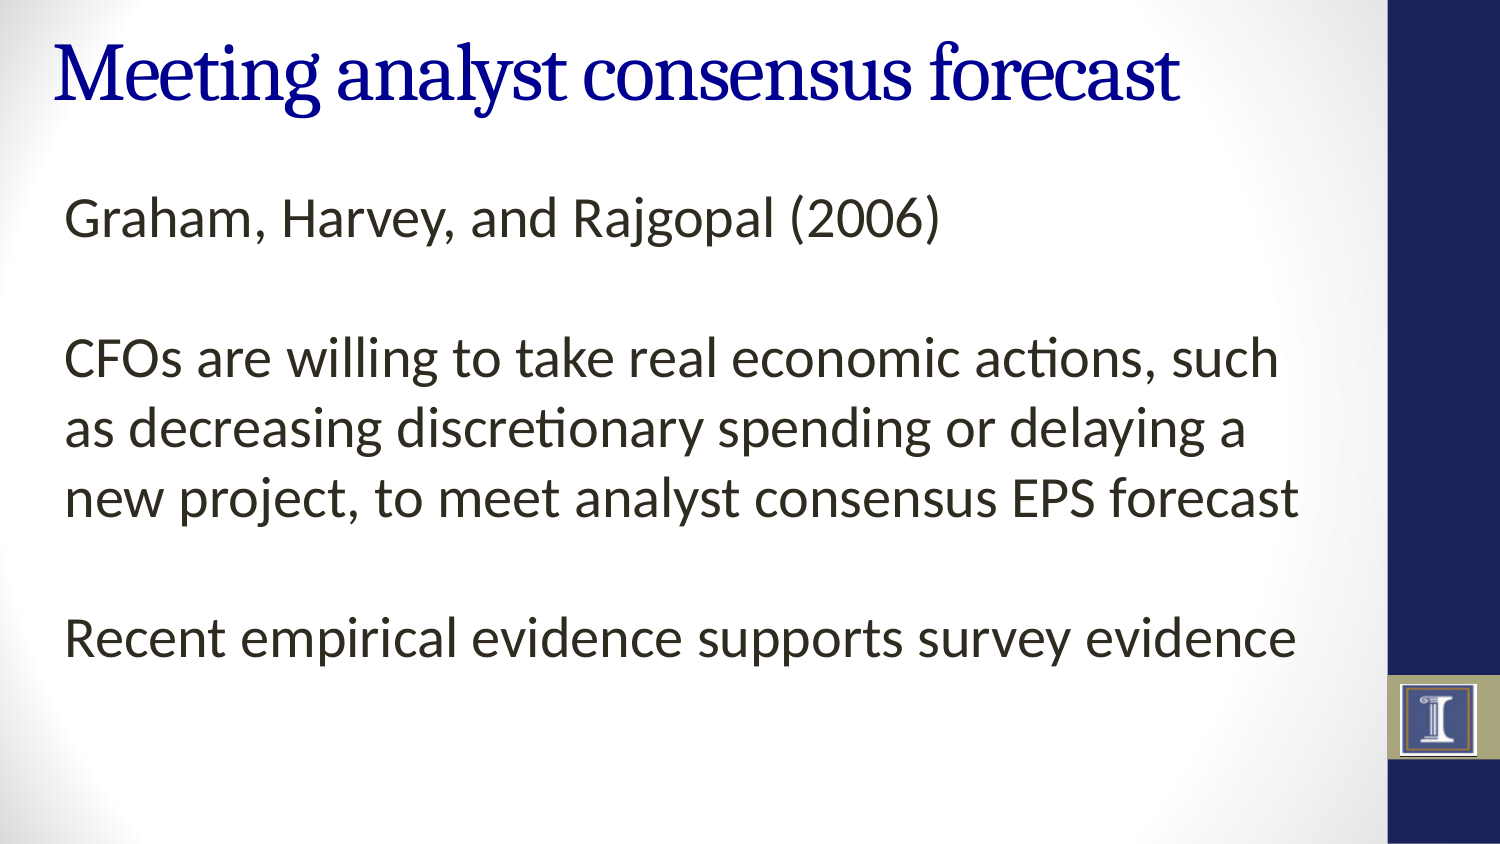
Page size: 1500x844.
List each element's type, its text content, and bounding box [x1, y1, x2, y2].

picture [0, 0, 1387, 844]
text_box Graham, Harvey, and Rajgopal (2006) CFOs are willing to take real economic actions, such as decreasing discretionary spending or delaying a new project, to meet analyst consensus EPS forecast Recent empirical evidence supports survey evidence [50, 171, 1350, 777]
title Meeting analyst consensus forecast [37, 9, 1375, 150]
picture [1400, 684, 1477, 757]
